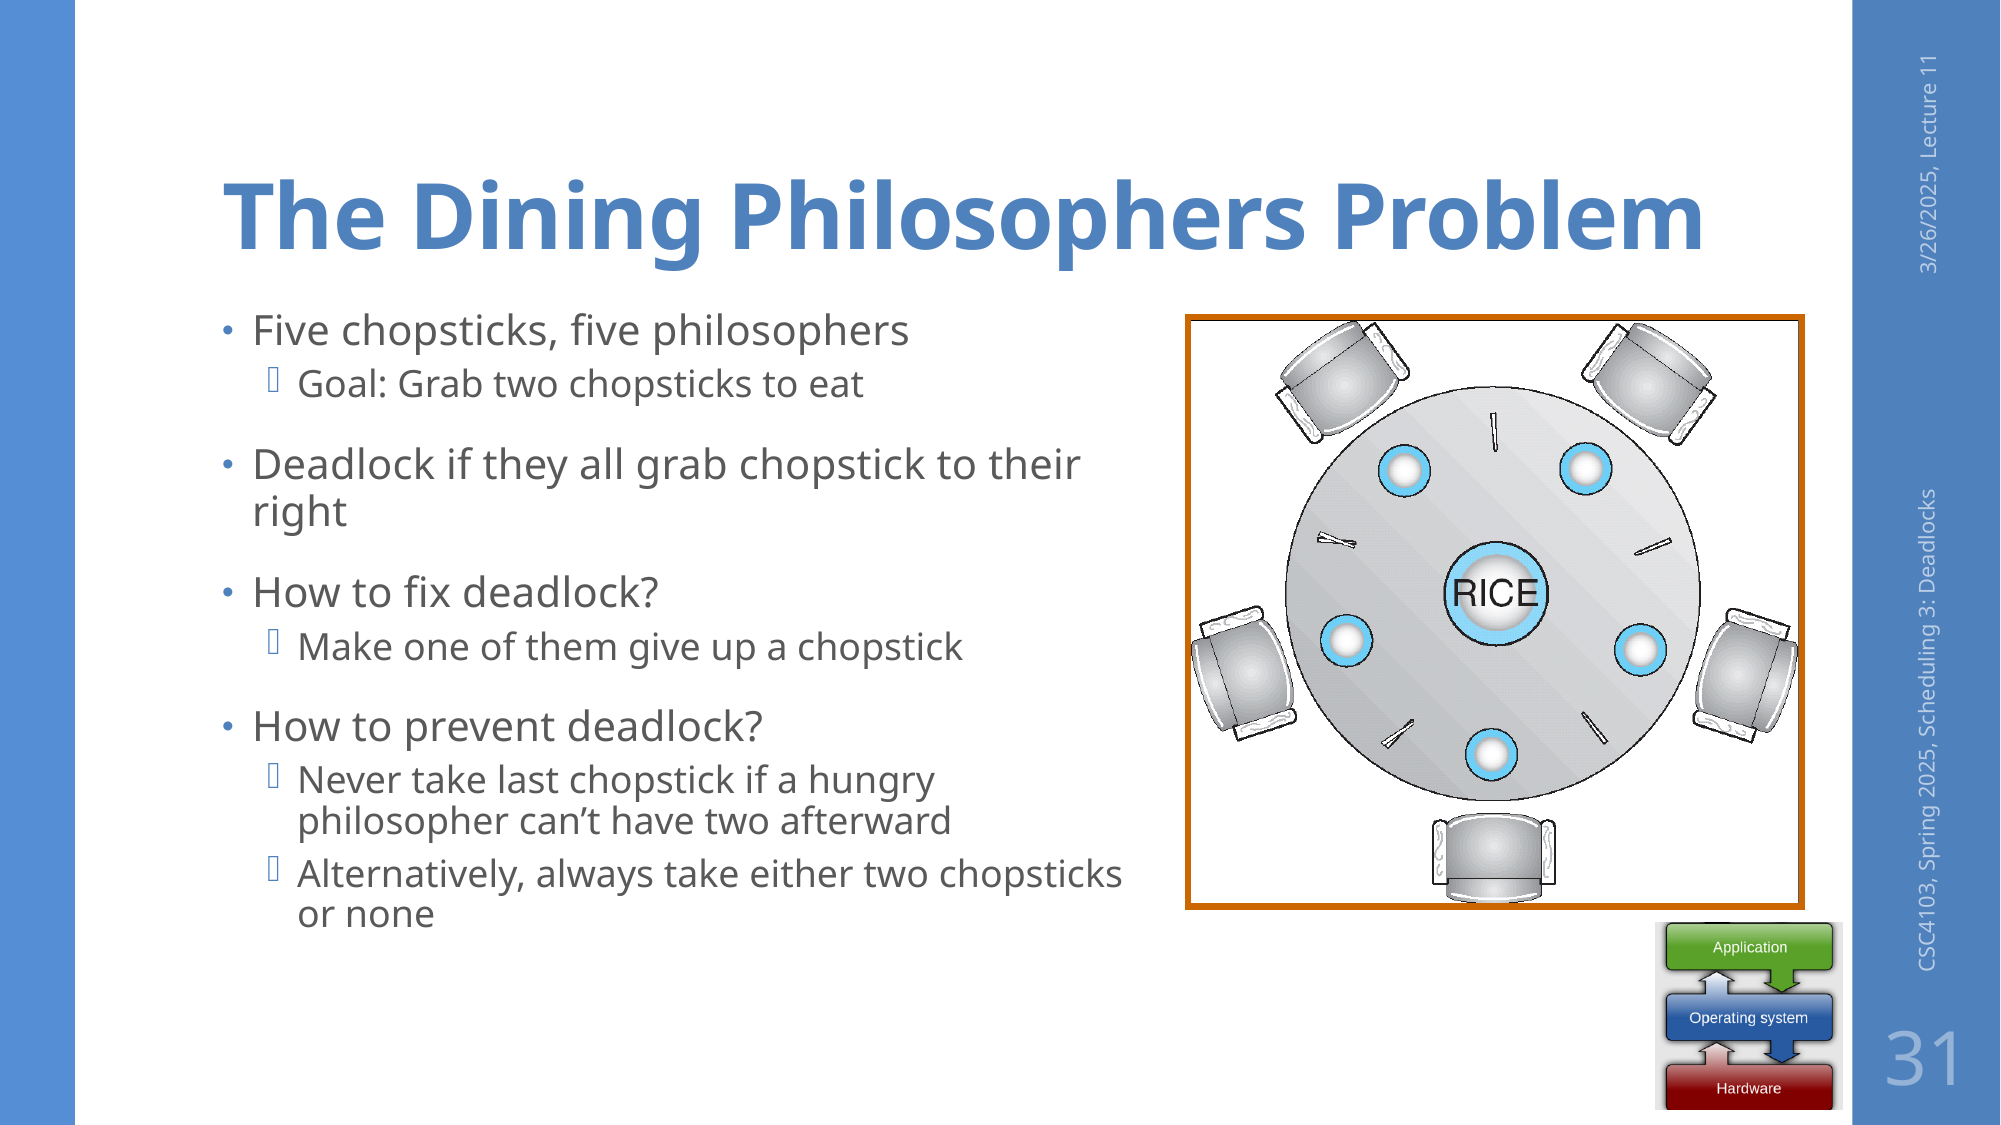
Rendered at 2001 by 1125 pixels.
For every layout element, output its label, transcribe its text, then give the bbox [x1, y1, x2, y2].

footer CSC4103, Spring 2025, Scheduling 3: Deadlocks [1897, 400, 1958, 988]
slide_number 31 [1852, 1012, 2000, 1110]
picture [1655, 922, 1843, 1110]
title The Dining Philosophers Problem [206, 48, 1797, 278]
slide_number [1897, 37, 1958, 351]
list Five chopsticks, five philosophers Goal: Grab two chopsticks to eat Deadlock if they all grab chopstick to their right How to fix deadlock? Make one of them give up a chopstick How to prevent deadlock? Never take last chopstick if a hungry philosopher can’t have two afterward Alternatively, always take either two chopsticks or none [206, 299, 1151, 1014]
picture [1190, 319, 1799, 904]
